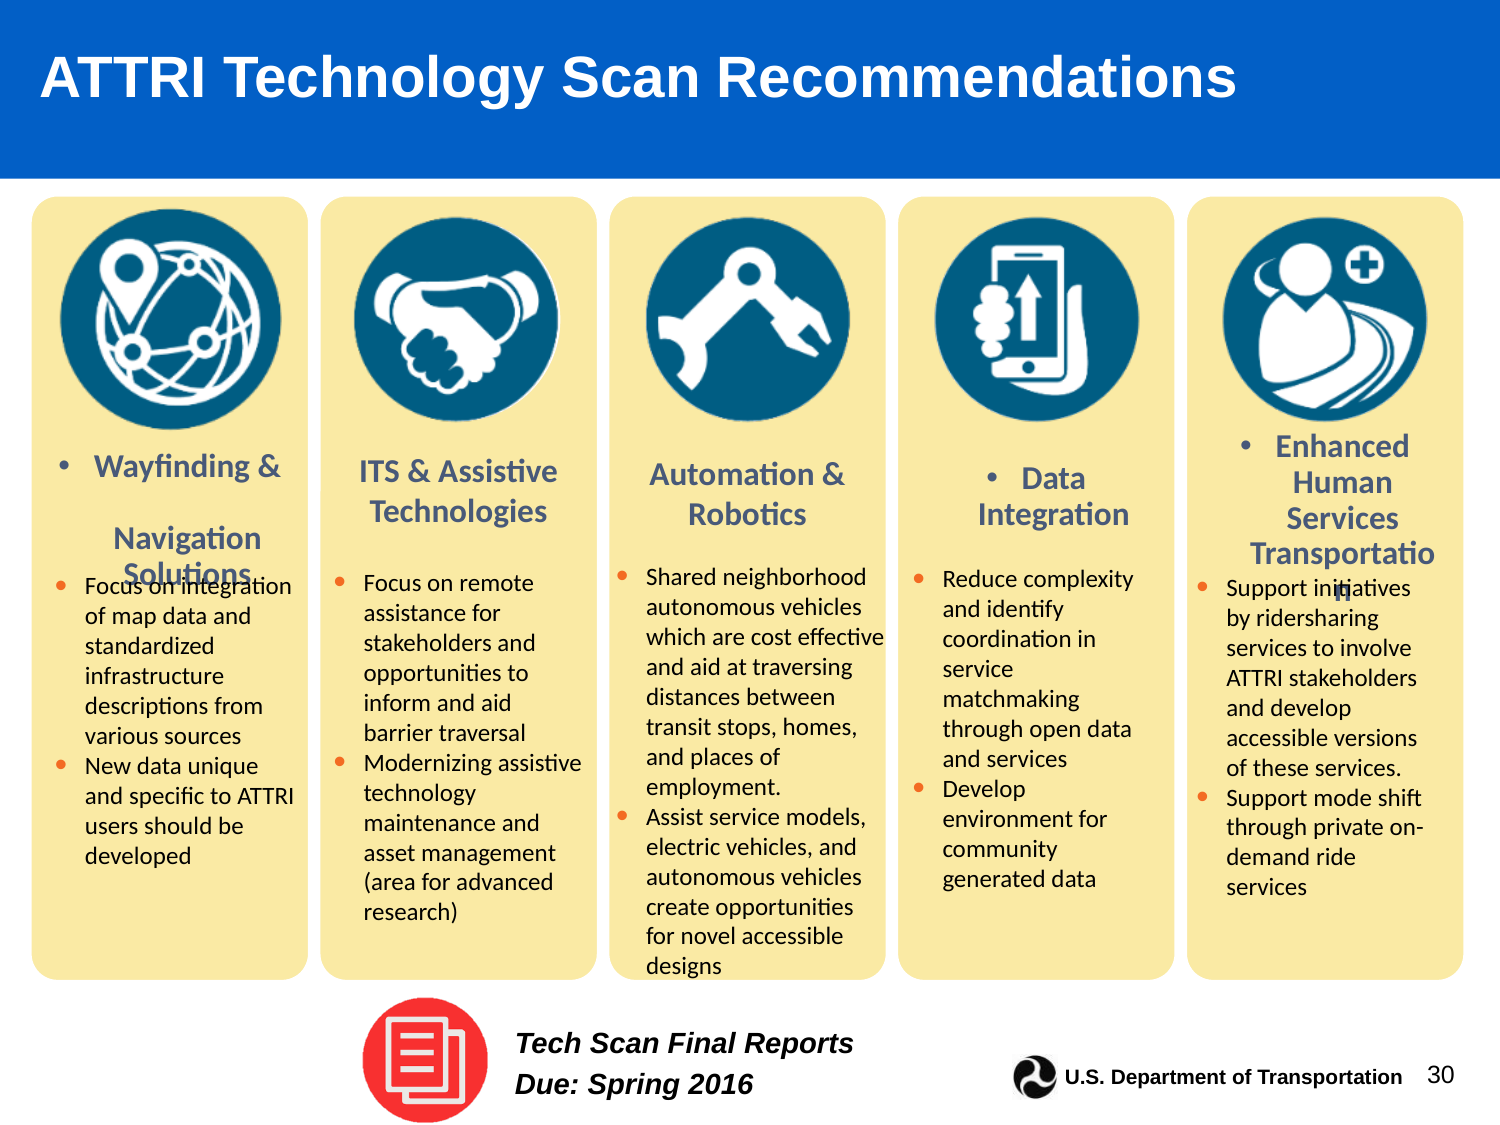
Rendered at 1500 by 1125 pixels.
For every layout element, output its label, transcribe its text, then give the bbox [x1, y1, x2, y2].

picture [1203, 197, 1447, 441]
text_box Tech Scan Final Reports Due: Spring 2016 [500, 1017, 988, 1108]
title ATTRI Technology Scan Recommendations [24, 25, 1463, 124]
picture [39, 187, 303, 451]
picture [335, 197, 579, 441]
picture [1012, 1054, 1058, 1100]
picture [915, 197, 1159, 441]
picture [362, 997, 488, 1123]
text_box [29, 194, 1466, 983]
text_box [0, 0, 1500, 179]
picture [627, 197, 871, 441]
